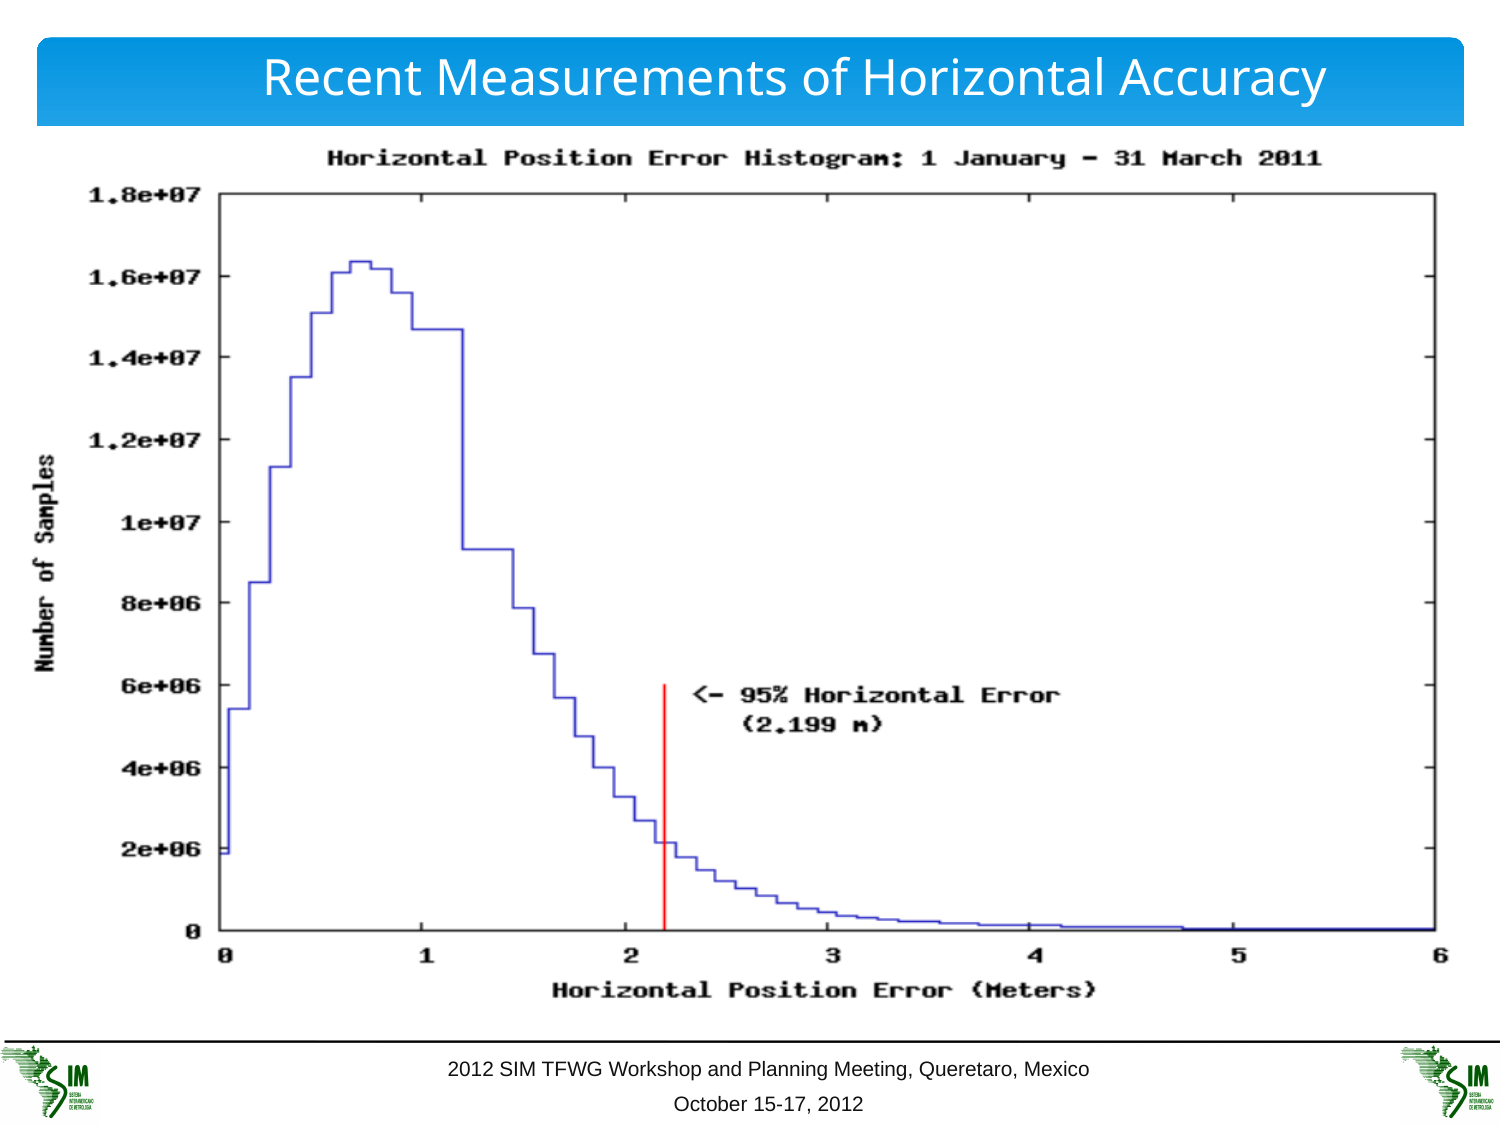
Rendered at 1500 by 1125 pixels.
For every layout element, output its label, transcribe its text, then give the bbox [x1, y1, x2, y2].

picture [1400, 1044, 1500, 1125]
picture [7, 125, 1484, 1027]
picture [0, 1044, 100, 1125]
title Recent Measurements of Horizontal Accuracy [162, 24, 1429, 123]
